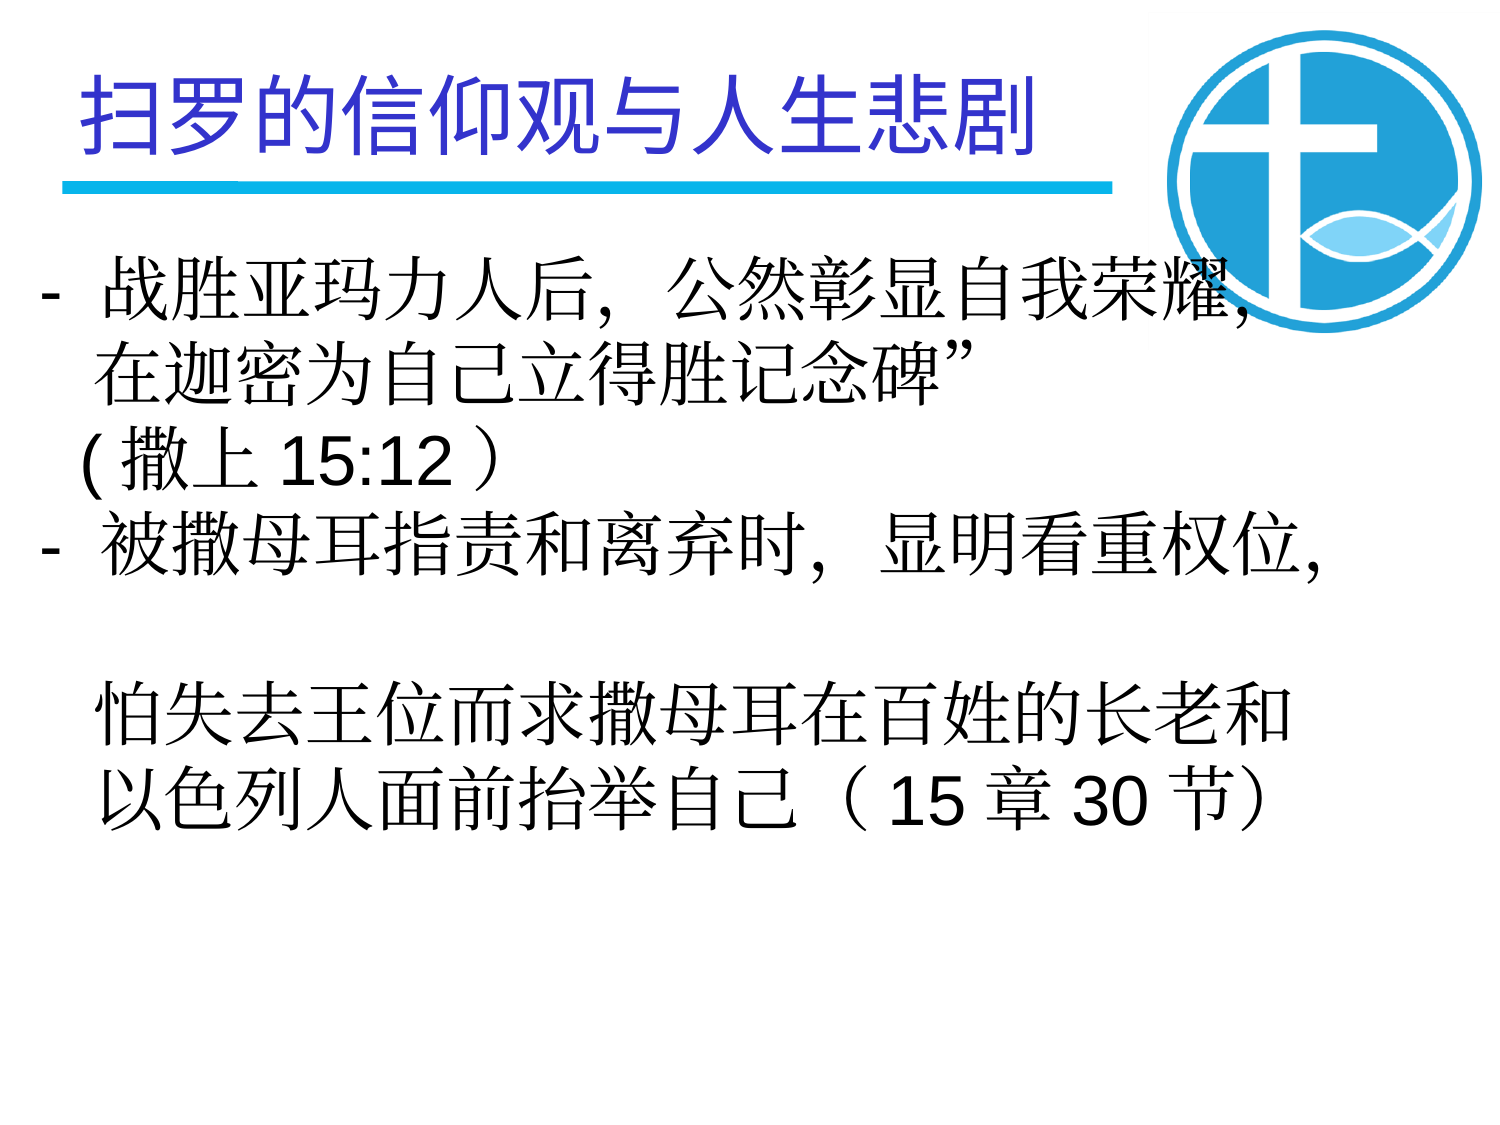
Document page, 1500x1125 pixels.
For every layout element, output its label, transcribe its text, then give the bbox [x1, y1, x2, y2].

text_box 扫罗的信仰观与人生悲剧 [62, 56, 1138, 175]
text_box - 战胜亚玛力人后，公然彰显自我荣耀， 在迦密为自己立得胜记念碑” (撒上15:12） - 被撒母耳指责和离弃时，显明看重权位， 怕失去王位而求撒母耳在百姓的长老和 以色列人面前抬举自己（15章30节） [24, 237, 1350, 925]
picture [1148, 12, 1500, 350]
